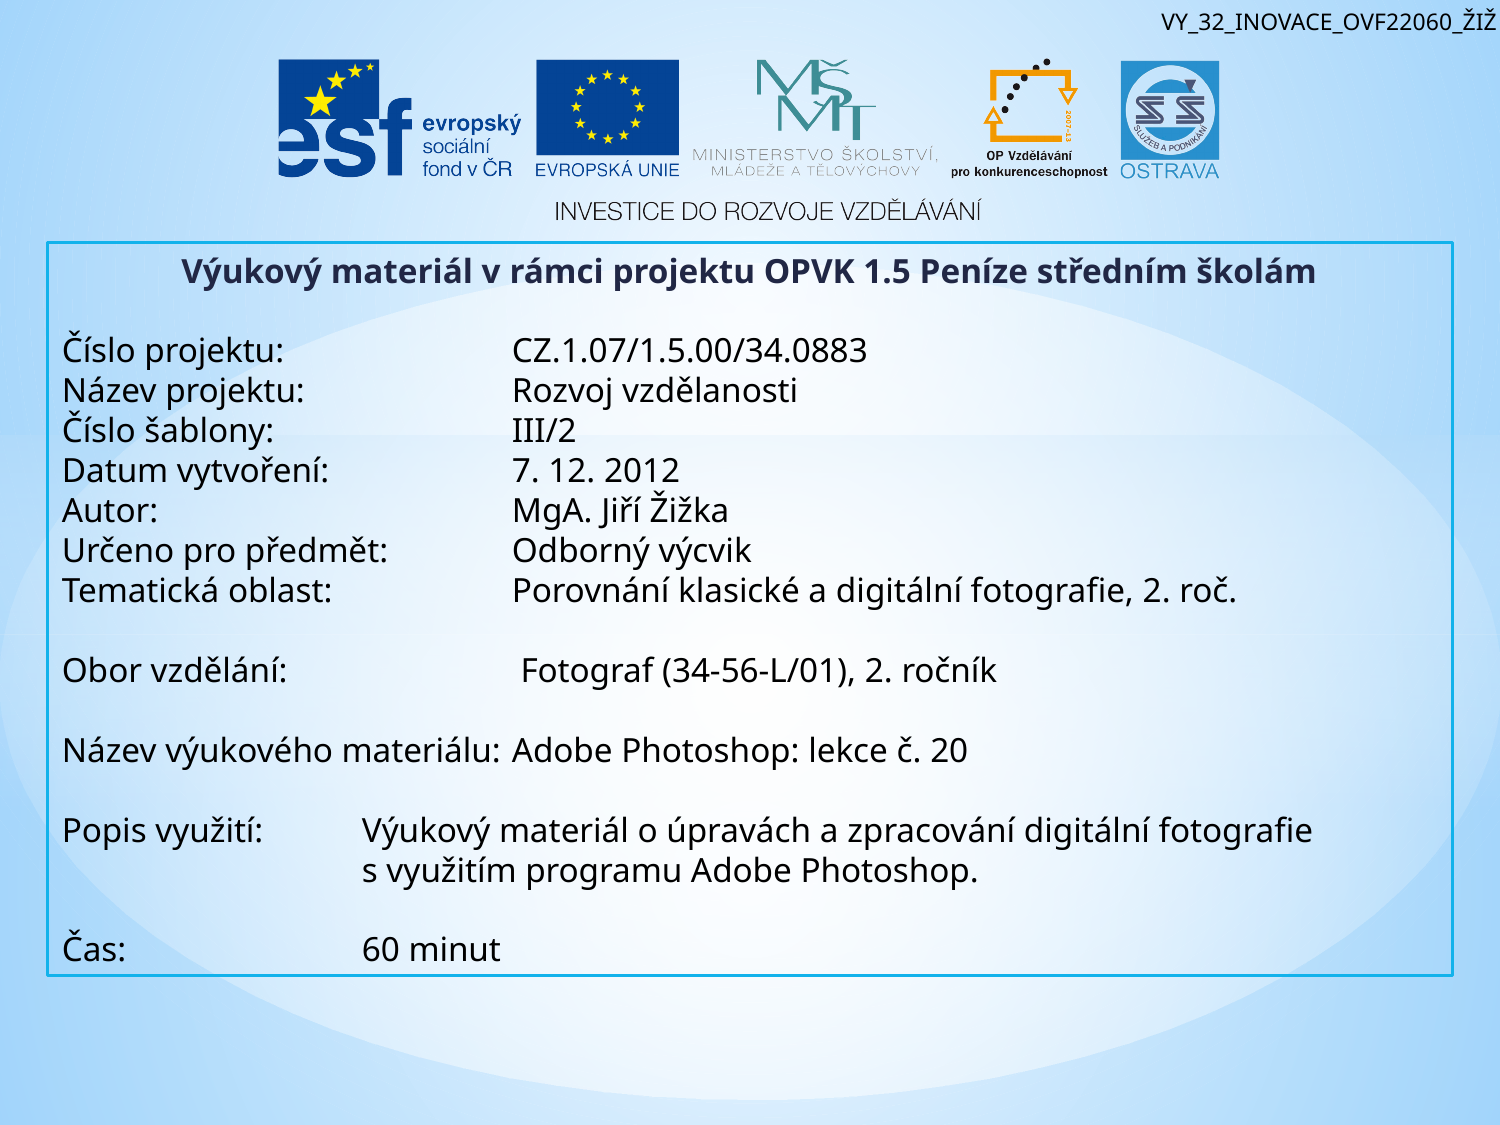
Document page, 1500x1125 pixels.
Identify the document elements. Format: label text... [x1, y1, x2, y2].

text_box VY_32_INOVACE_OVF22060_ŽIŽ [1146, 0, 1500, 42]
text_box Výukový materiál v rámci projektu OPVK 1.5 Peníze středním školám Číslo projektu: CZ.1.07/1.5.00/34.0883 Název projektu: Rozvoj vzdělanosti Číslo šablony: III/2 Datum vytvoření: 7. 12. 2012 Autor: MgA. Jiří Žižka Určeno pro předmět: Odborný výcvik Tematická oblast: Porovnání klasické a digitální fotografie, 2. roč. Obor vzdělání: Fotograf (34-56-L/01), 2. ročník Název výukového materiálu: Adobe Photoshop: lekce č. 20 Popis využití: Výukový materiál o úpravách a zpracování digitální fotografie s využitím programu Adobe Photoshop. Čas: 60 minut [47, 242, 1453, 976]
picture [269, 54, 1231, 232]
